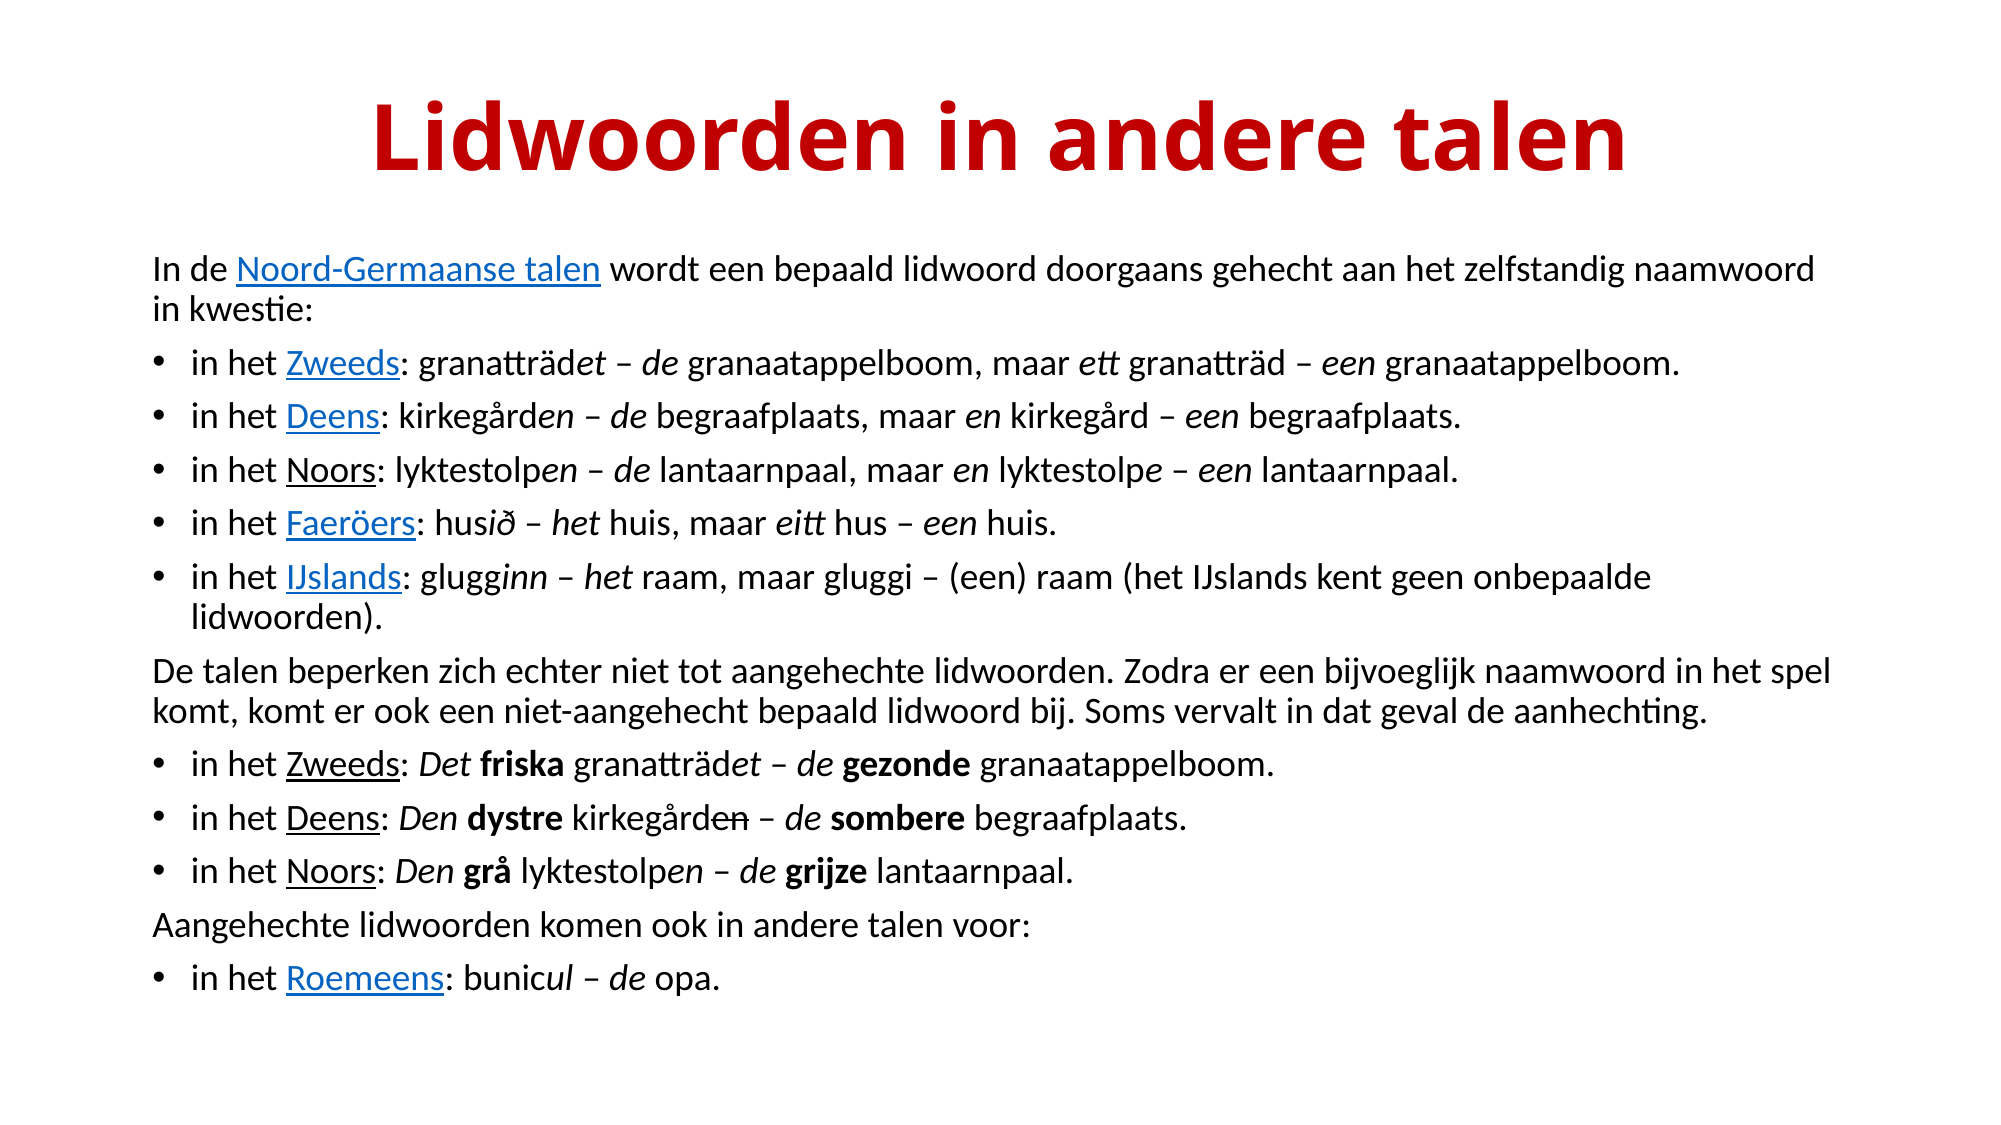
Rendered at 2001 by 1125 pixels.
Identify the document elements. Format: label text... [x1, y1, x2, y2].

list In de Noord-Germaanse talen wordt een bepaald lidwoord doorgaans gehecht aan het zelfstandig naamwoord in kwestie: in het Zweeds: granatträdet – de granaatappelboom, maar ett granatträd – een granaatappelboom. in het Deens: kirkegården – de begraafplaats, maar en kirkegård – een begraafplaats. in het Noors: lyktestolpen – de lantaarnpaal, maar en lyktestolpe – een lantaarnpaal. in het Faeröers: husið – het huis, maar eitt hus – een huis. in het IJslands: glugginn – het raam, maar gluggi – (een) raam (het IJslands kent geen onbepaalde lidwoorden). De talen beperken zich echter niet tot aangehechte lidwoorden. Zodra er een bijvoeglijk naamwoord in het spel komt, komt er ook een niet-aangehecht bepaald lidwoord bij. Soms vervalt in dat geval de aanhechting. in het Zweeds: Det friska granatträdet – de gezonde granaatappelboom. in het Deens: Den dystre kirkegården – de sombere begraafplaats. in het Noors: Den grå lyktestolpen – de grijze lantaarnpaal. Aangehechte lidwoorden komen ook in andere talen voor: in het Roemeens: bunicul – de opa. [137, 242, 1863, 1014]
title Lidwoorden in andere talen [137, 59, 1863, 222]
